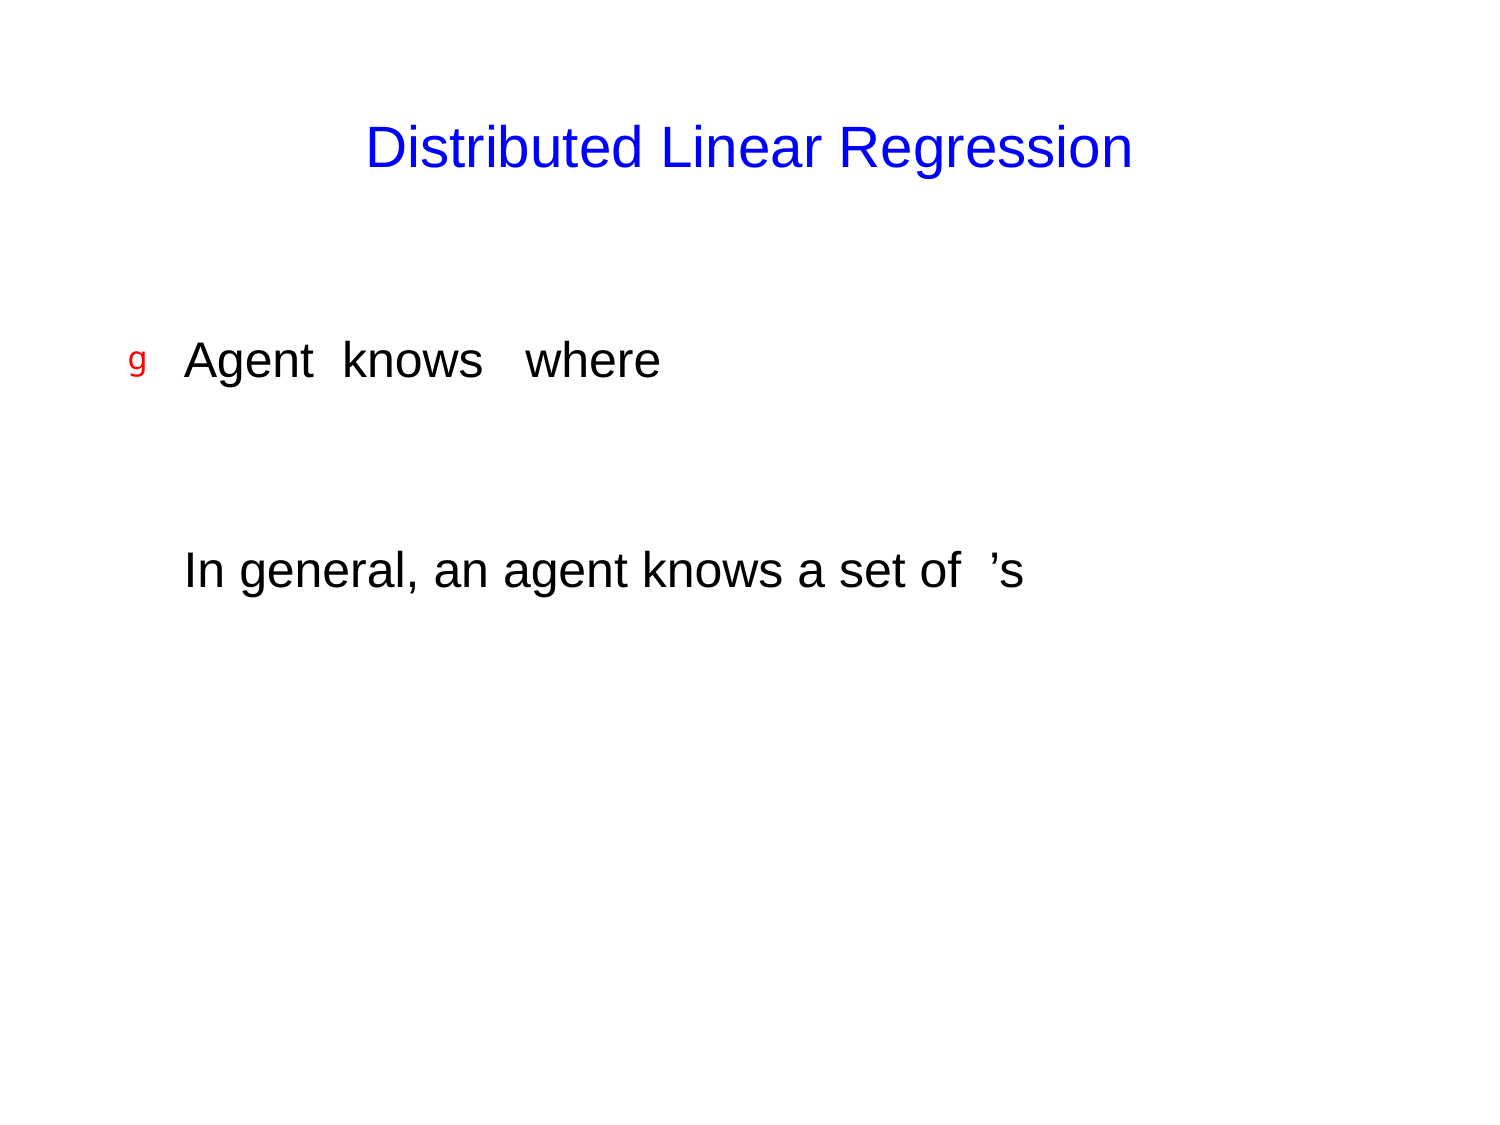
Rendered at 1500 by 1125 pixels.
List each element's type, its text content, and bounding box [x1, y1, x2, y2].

title Distributed Linear Regression [112, 49, 1388, 238]
